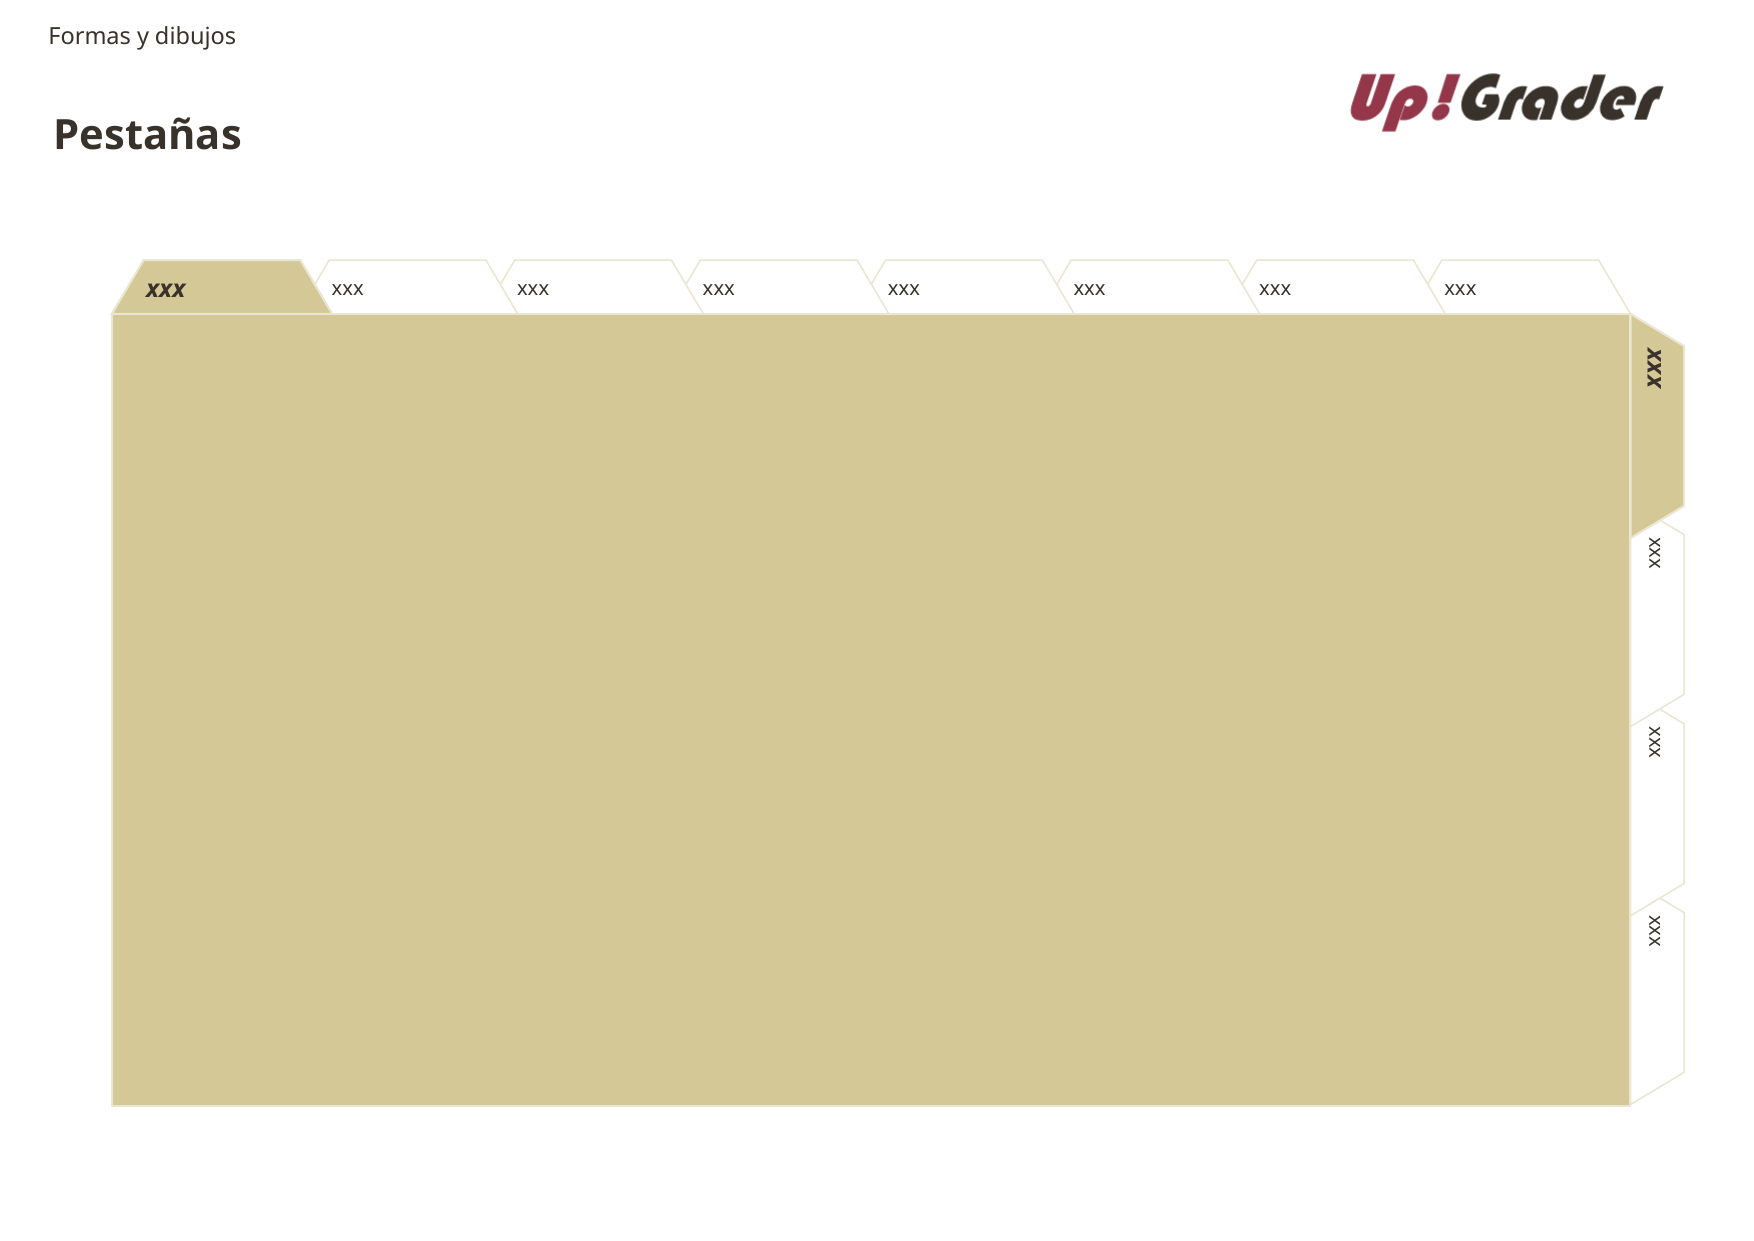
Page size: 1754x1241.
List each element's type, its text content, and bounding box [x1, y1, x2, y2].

title Pestañas [53, 107, 1194, 159]
picture [1241, 1, 1754, 190]
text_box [111, 260, 1631, 314]
text_box [111, 314, 1629, 1106]
list Formas y dibujos [48, 17, 1707, 52]
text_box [1261, 682, 1754, 737]
